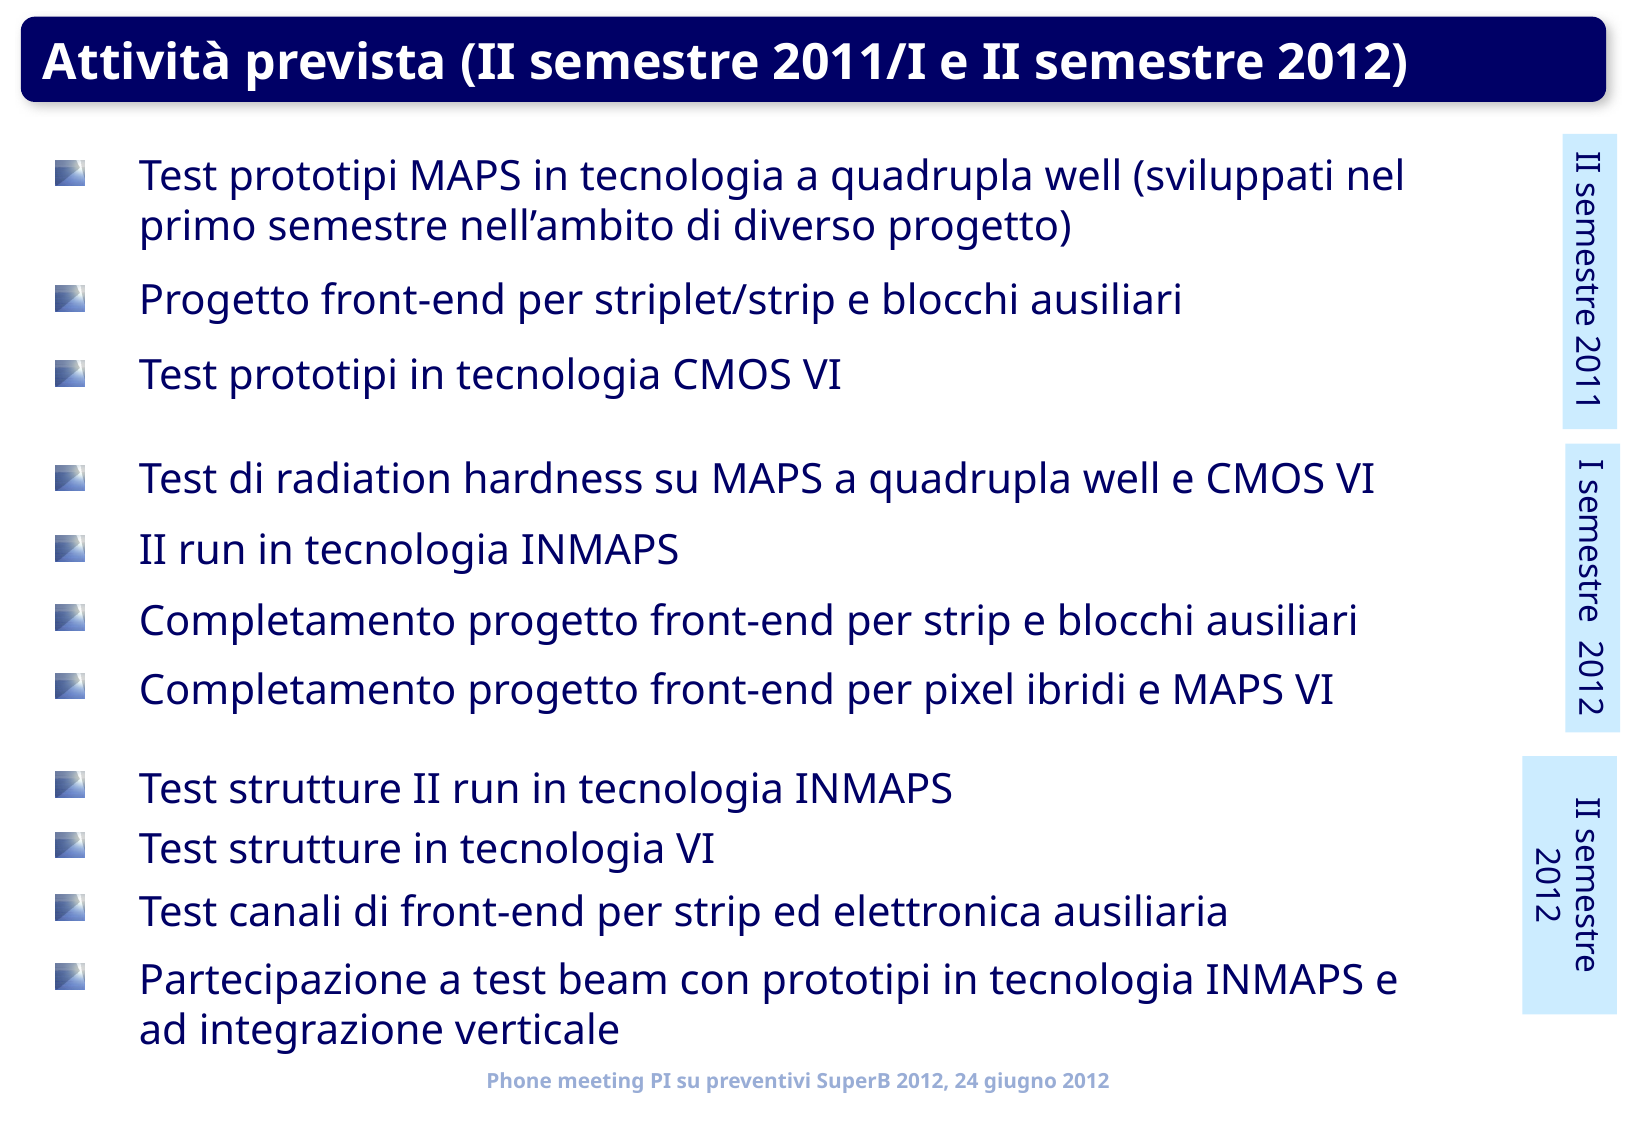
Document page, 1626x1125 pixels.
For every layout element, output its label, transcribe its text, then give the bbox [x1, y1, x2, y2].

text_box Attività prevista (II semestre 2011/I e II semestre 2012) [28, 22, 1594, 97]
text_box Completamento progetto front-end per strip e blocchi ausiliari [123, 586, 1469, 652]
picture [55, 894, 85, 921]
text_box Test strutture II run in tecnologia INMAPS [123, 754, 1525, 814]
text_box II semestre 2012 [1522, 756, 1617, 1015]
text_box II run in tecnologia INMAPS [123, 515, 1469, 581]
picture [55, 771, 85, 798]
text_box II semestre 2011 [1562, 133, 1618, 430]
text_box I semestre 2012 [1565, 443, 1621, 733]
text_box Test canali di front-end per strip ed elettronica ausiliaria [123, 880, 1525, 942]
picture [55, 672, 85, 700]
picture [55, 535, 85, 562]
text_box Completamento progetto front-end per pixel ibridi e MAPS VI [123, 655, 1469, 721]
text_box Test strutture in tecnologia VI [123, 814, 1525, 880]
text_box Partecipazione a test beam con prototipi in tecnologia INMAPS e ad integrazione verticale [123, 945, 1465, 1061]
picture [55, 831, 85, 859]
text_box Test di radiation hardness su MAPS a quadrupla well e CMOS VI [123, 444, 1469, 510]
picture [55, 285, 85, 312]
text_box Test prototipi in tecnologia CMOS VI [123, 340, 1471, 406]
text_box Progetto front-end per striplet/strip e blocchi ausiliari [123, 265, 1471, 331]
picture [55, 464, 85, 492]
picture [55, 360, 85, 387]
picture [55, 604, 85, 631]
picture [55, 963, 85, 990]
text_box Test prototipi MAPS in tecnologia a quadrupla well (sviluppati nel primo semestre nell’ambito di diverso progetto) [123, 141, 1486, 257]
picture [55, 159, 85, 187]
